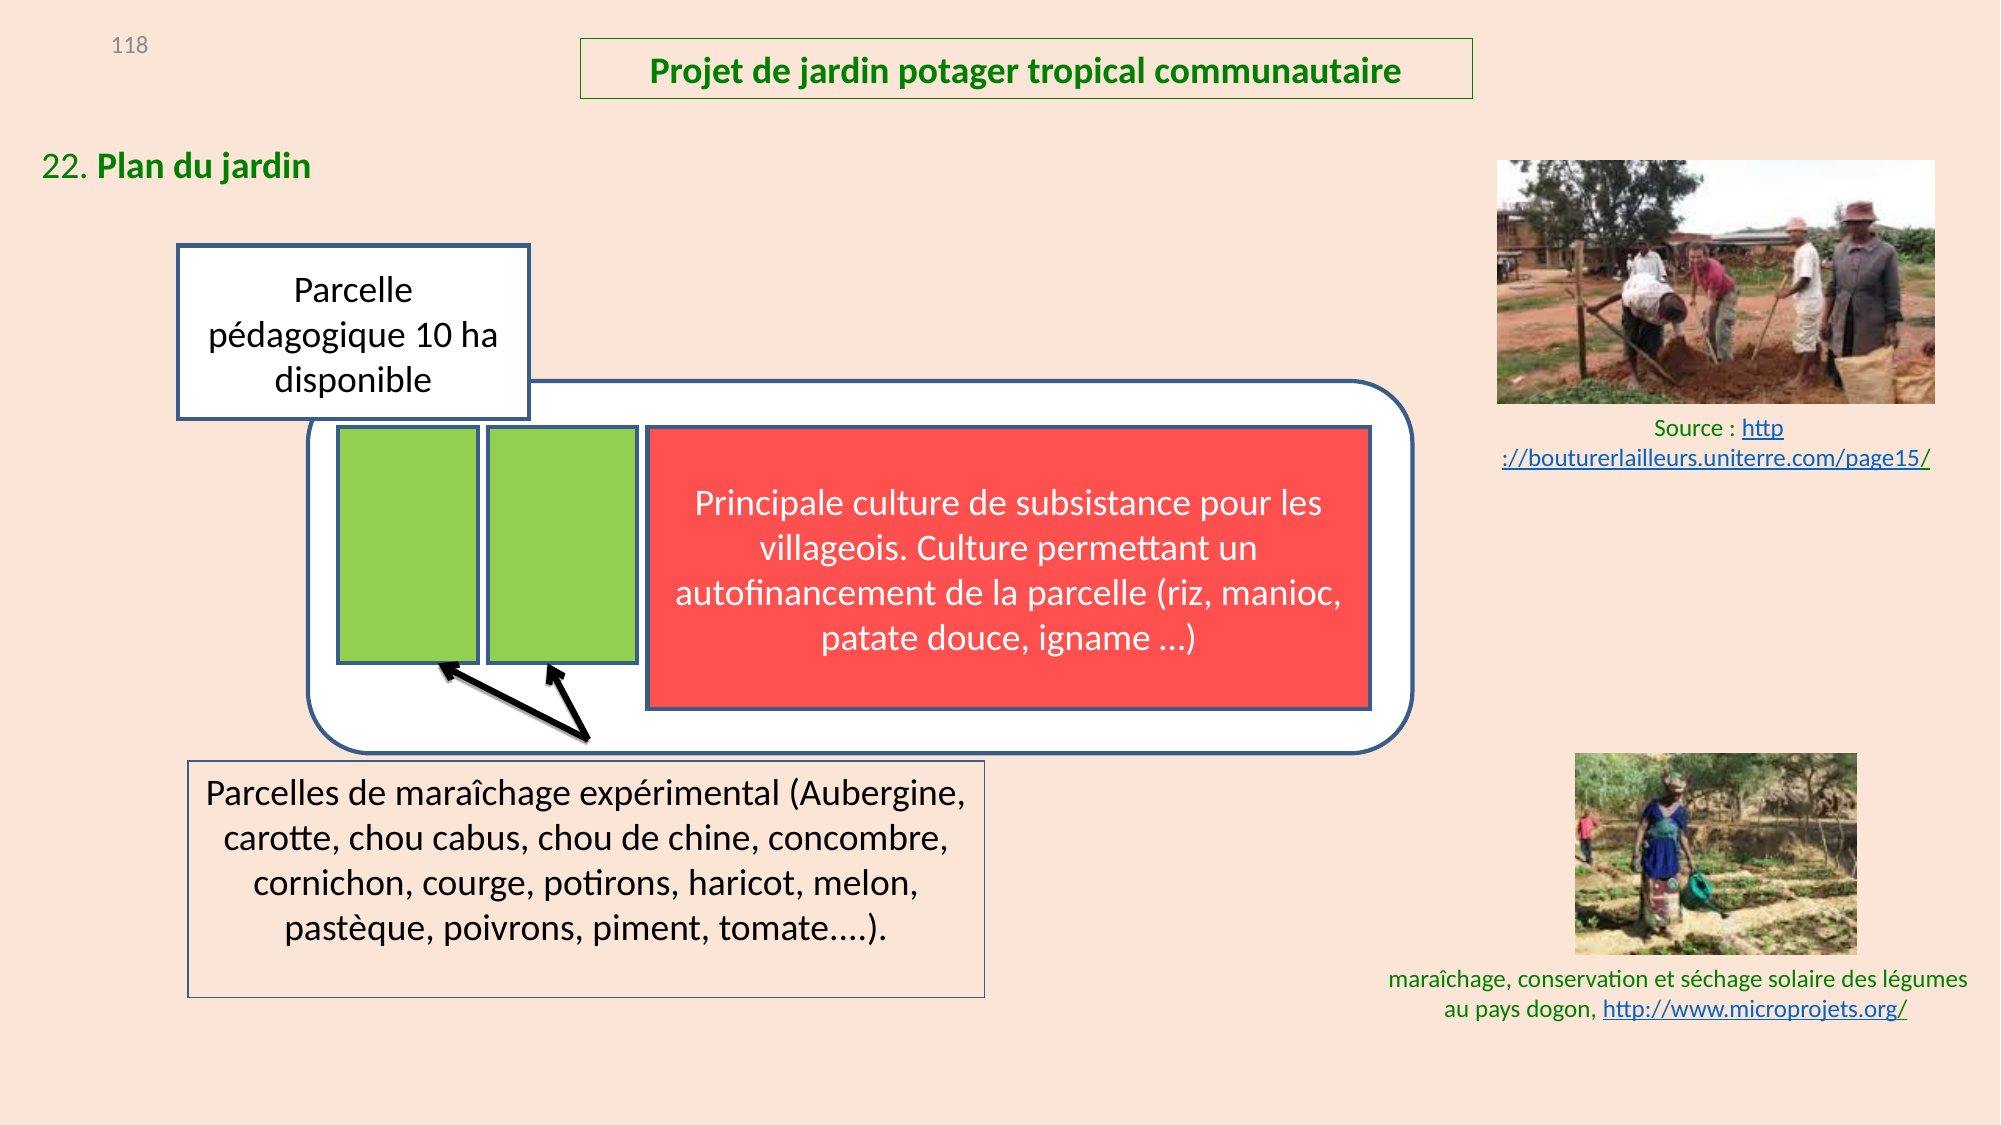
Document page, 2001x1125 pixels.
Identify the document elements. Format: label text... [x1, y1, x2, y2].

picture [1575, 753, 1857, 955]
picture [1497, 160, 1935, 404]
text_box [178, 245, 1413, 998]
text_box Projet de jardin potager tropical communautaire [580, 38, 1473, 99]
text_box maraîchage, conservation et séchage solaire des légumes au pays dogon, http://www.microprojets.org/ [1370, 954, 1988, 1030]
slide_number 118 [26, 18, 164, 69]
text_box Source : http://bouturerlailleurs.uniterre.com/page15/ [1461, 403, 1977, 479]
text_box 22. Plan du jardin [26, 134, 544, 194]
